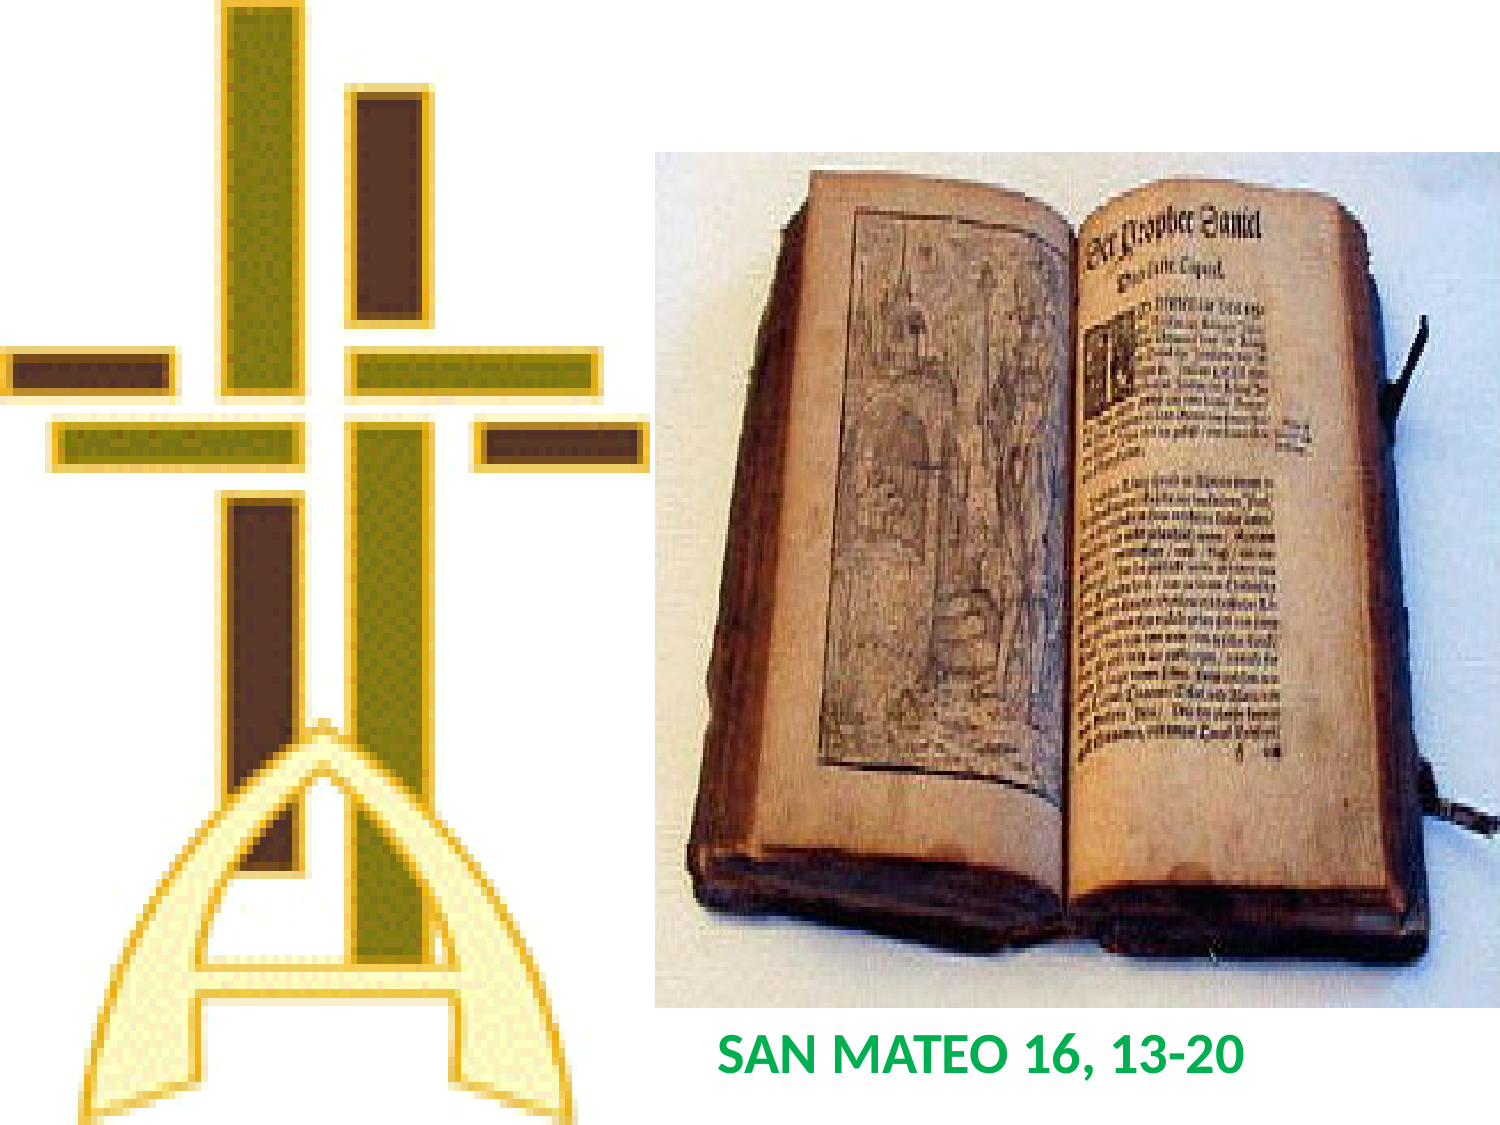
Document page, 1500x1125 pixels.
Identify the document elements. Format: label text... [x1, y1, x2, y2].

text_box SAN MATEO 16, 13-20 [703, 1008, 1395, 1093]
picture [0, 0, 650, 1125]
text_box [655, 152, 1500, 1008]
